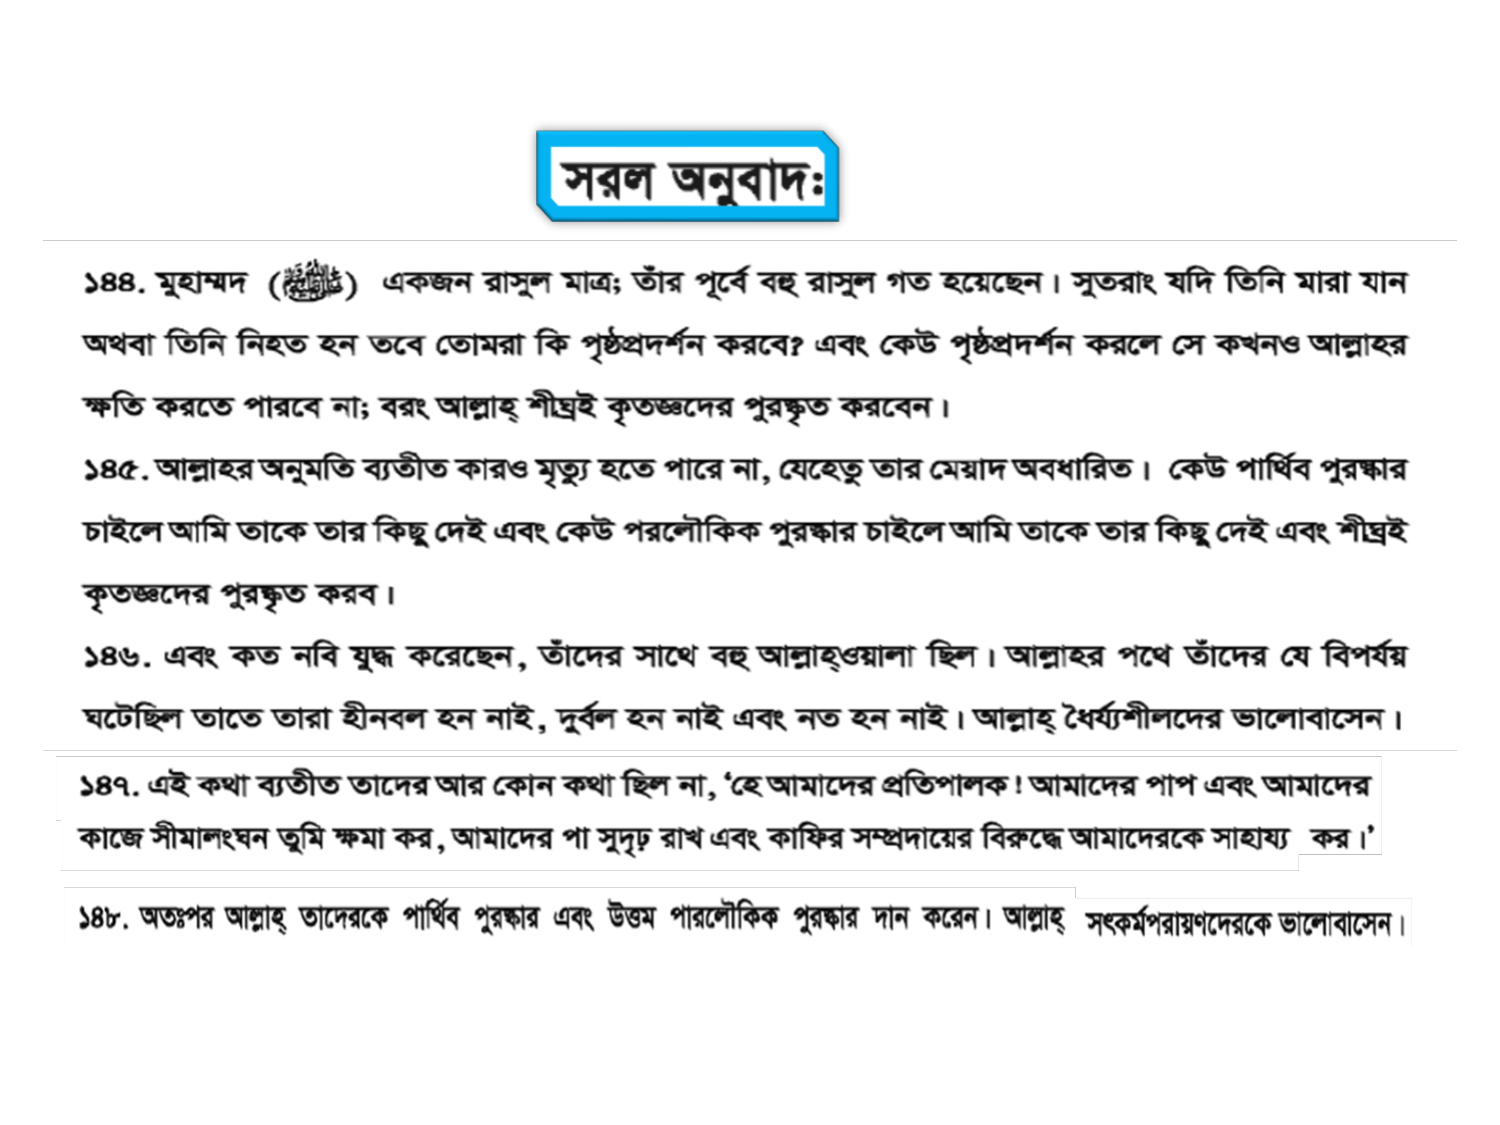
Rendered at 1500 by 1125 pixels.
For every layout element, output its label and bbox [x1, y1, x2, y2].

picture [43, 112, 1457, 947]
